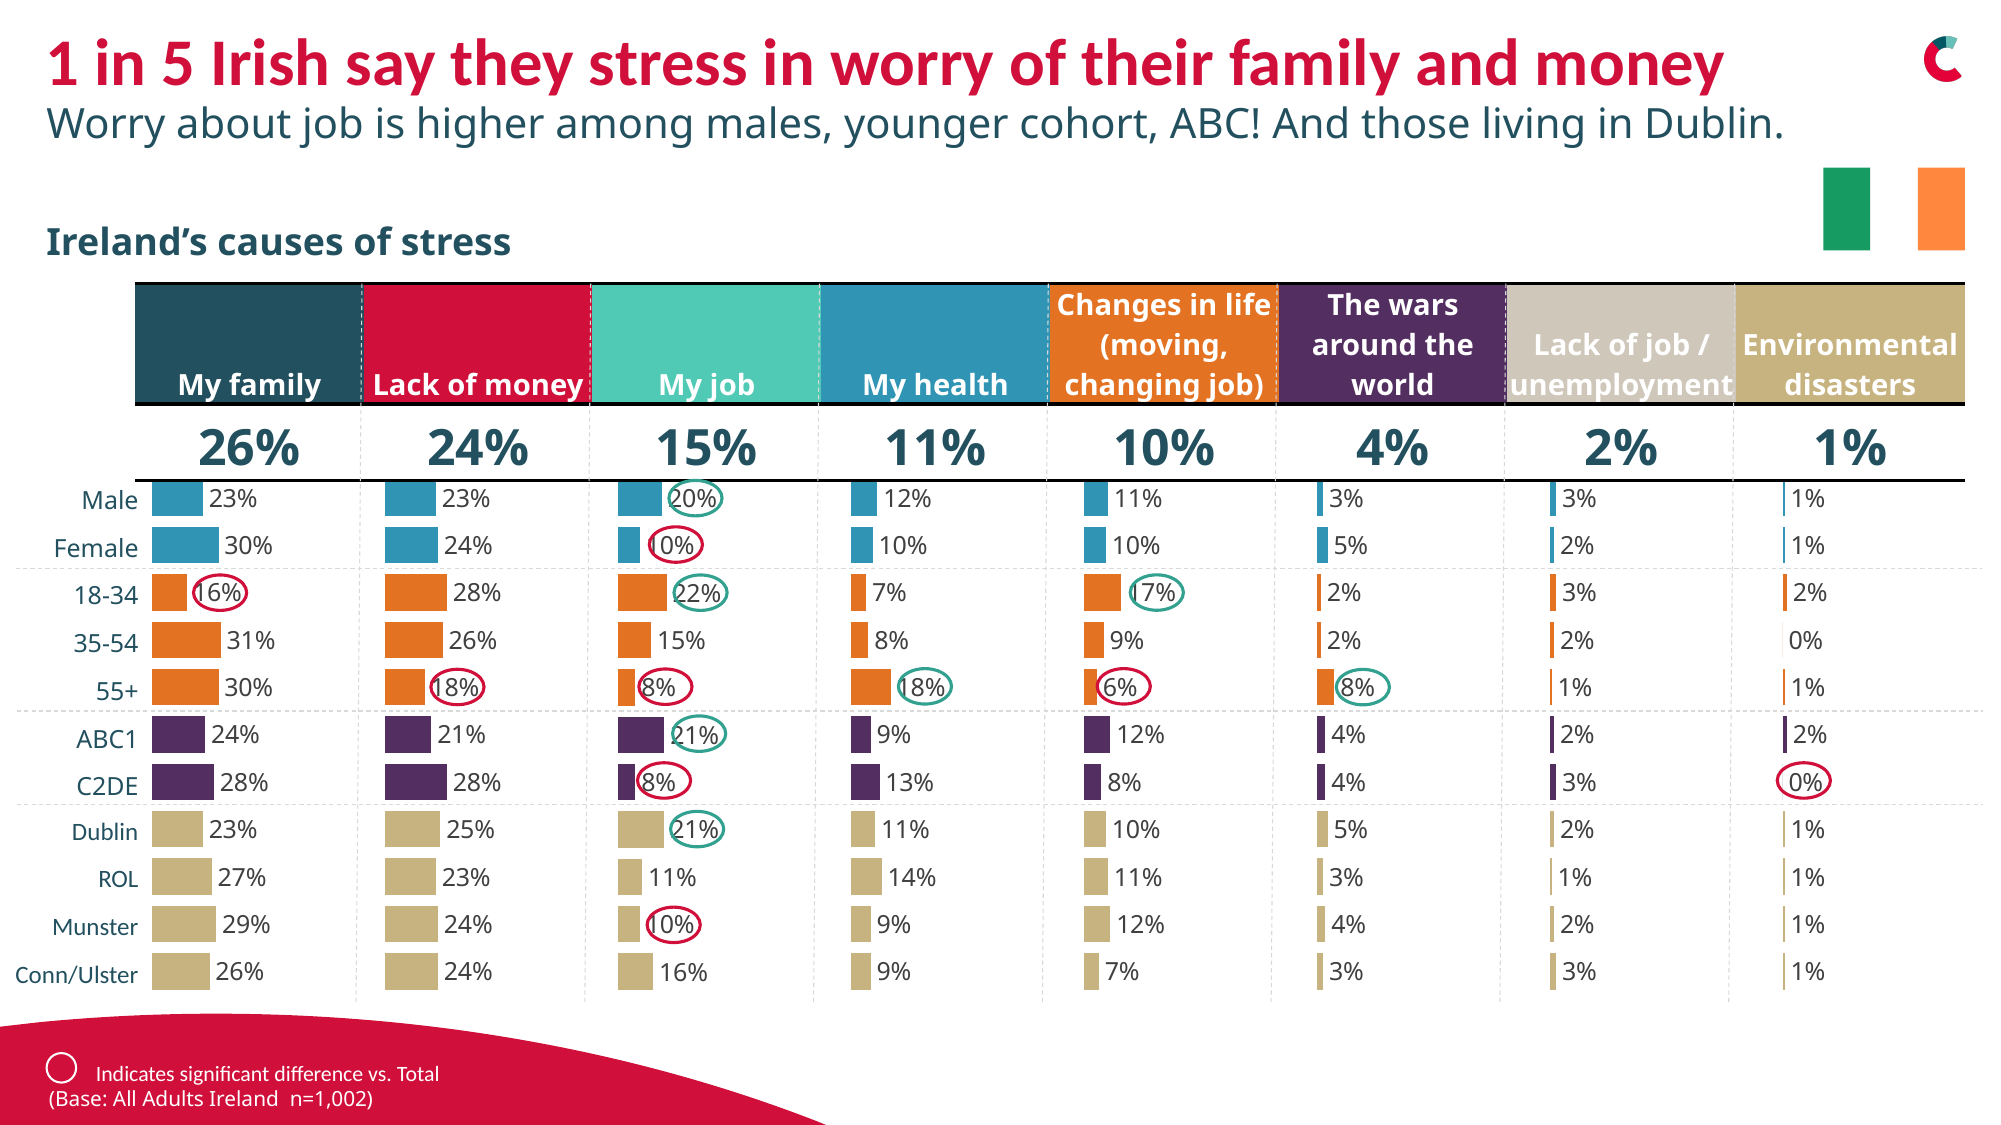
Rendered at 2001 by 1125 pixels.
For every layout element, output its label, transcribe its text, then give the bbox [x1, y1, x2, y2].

table_cell Conn/Ulster [0, 953, 138, 1000]
chart [1278, 442, 1499, 568]
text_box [1823, 167, 1965, 251]
table_cell 18-34 [0, 570, 138, 618]
table_cell ROL [0, 857, 138, 905]
table_header My family [135, 285, 355, 402]
table_cell 2% [1507, 406, 1728, 442]
table_cell 1% [1736, 406, 1965, 442]
chart [1049, 569, 1271, 710]
table_header Male [0, 475, 138, 523]
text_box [1728, 283, 1735, 1004]
table_header My health [821, 285, 1042, 402]
table_cell 35-54 [0, 618, 138, 666]
list Worry about job is higher among males, younger cohort, ABC! And those living in Dublin. [31, 95, 1880, 225]
table_cell 15% [592, 406, 813, 442]
table_cell 4% [1279, 406, 1499, 442]
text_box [1499, 283, 1506, 1004]
title 1 in 5 Irish say they stress in worry of their family and money [30, 20, 1943, 100]
table_cell 10% [1050, 406, 1271, 442]
chart [1049, 442, 1271, 568]
table_header Lack of job / unemployment [1507, 285, 1728, 402]
chart [820, 569, 1042, 710]
chart [820, 712, 1042, 804]
picture [1943, 36, 1962, 82]
table_header My job [592, 285, 813, 402]
chart [1278, 712, 1499, 804]
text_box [813, 283, 820, 1004]
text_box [1271, 283, 1278, 1004]
chart [1506, 569, 1728, 710]
table_cell 11% [821, 406, 1042, 442]
chart [138, 442, 355, 568]
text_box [1042, 283, 1049, 1004]
chart [362, 569, 584, 710]
table_header Environmental disasters [1736, 285, 1965, 402]
table_header The wars around the world [1279, 285, 1499, 402]
table_header Lack of money [364, 285, 584, 402]
chart [1506, 442, 1728, 568]
chart [138, 569, 355, 710]
chart [1049, 712, 1271, 804]
chart [820, 442, 1042, 568]
chart [362, 712, 584, 804]
table_cell Dublin [0, 809, 138, 857]
table_cell C2DE [0, 761, 138, 809]
list Ireland’s causes of stress [31, 215, 855, 345]
table_cell 24% [364, 406, 584, 442]
text_box [45, 1052, 78, 1084]
footer (Base: All Adults Ireland n=1,002) [33, 1058, 839, 1119]
table_header Changes in life (moving, changing job) [1050, 285, 1271, 402]
chart [362, 442, 584, 568]
table_cell ABC1 [0, 714, 138, 761]
text_box Indicates significant difference vs. Total [80, 1036, 456, 1094]
chart [1506, 712, 1728, 804]
table_cell Munster [0, 905, 138, 953]
chart [138, 442, 2000, 1027]
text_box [584, 283, 591, 1004]
chart [1278, 569, 1499, 710]
chart [591, 569, 813, 710]
chart [591, 712, 813, 804]
table_cell 55+ [0, 666, 138, 714]
chart [138, 712, 355, 804]
chart [591, 442, 813, 568]
table_cell 26% [135, 406, 355, 479]
table_cell Female [0, 523, 138, 570]
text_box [355, 283, 362, 1004]
